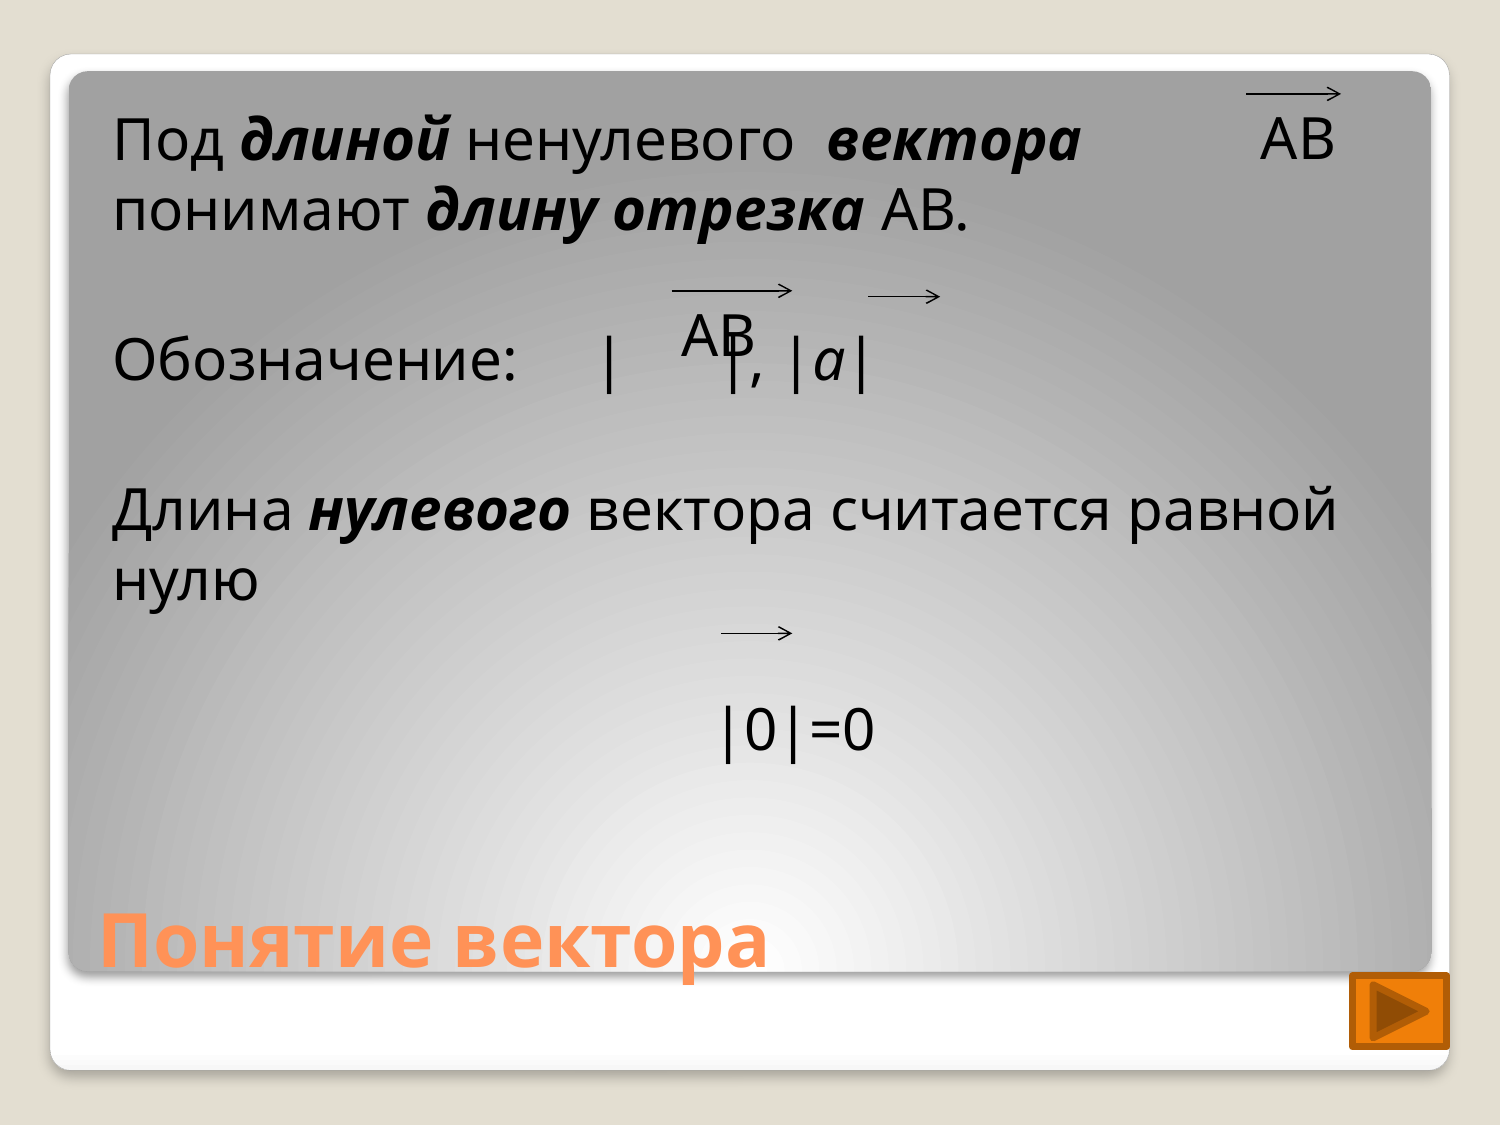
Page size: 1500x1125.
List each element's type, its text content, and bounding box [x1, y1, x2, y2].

title Понятие вектора [82, 817, 1425, 990]
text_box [651, 290, 806, 386]
text_box [1349, 972, 1450, 1050]
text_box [1245, 93, 1365, 180]
list Под длиной ненулевого вектора понимают длину отрезка АВ. Обозначение: | |, |a| Длина нулевого вектора считается равной нулю |0|=0 [82, 86, 1425, 774]
